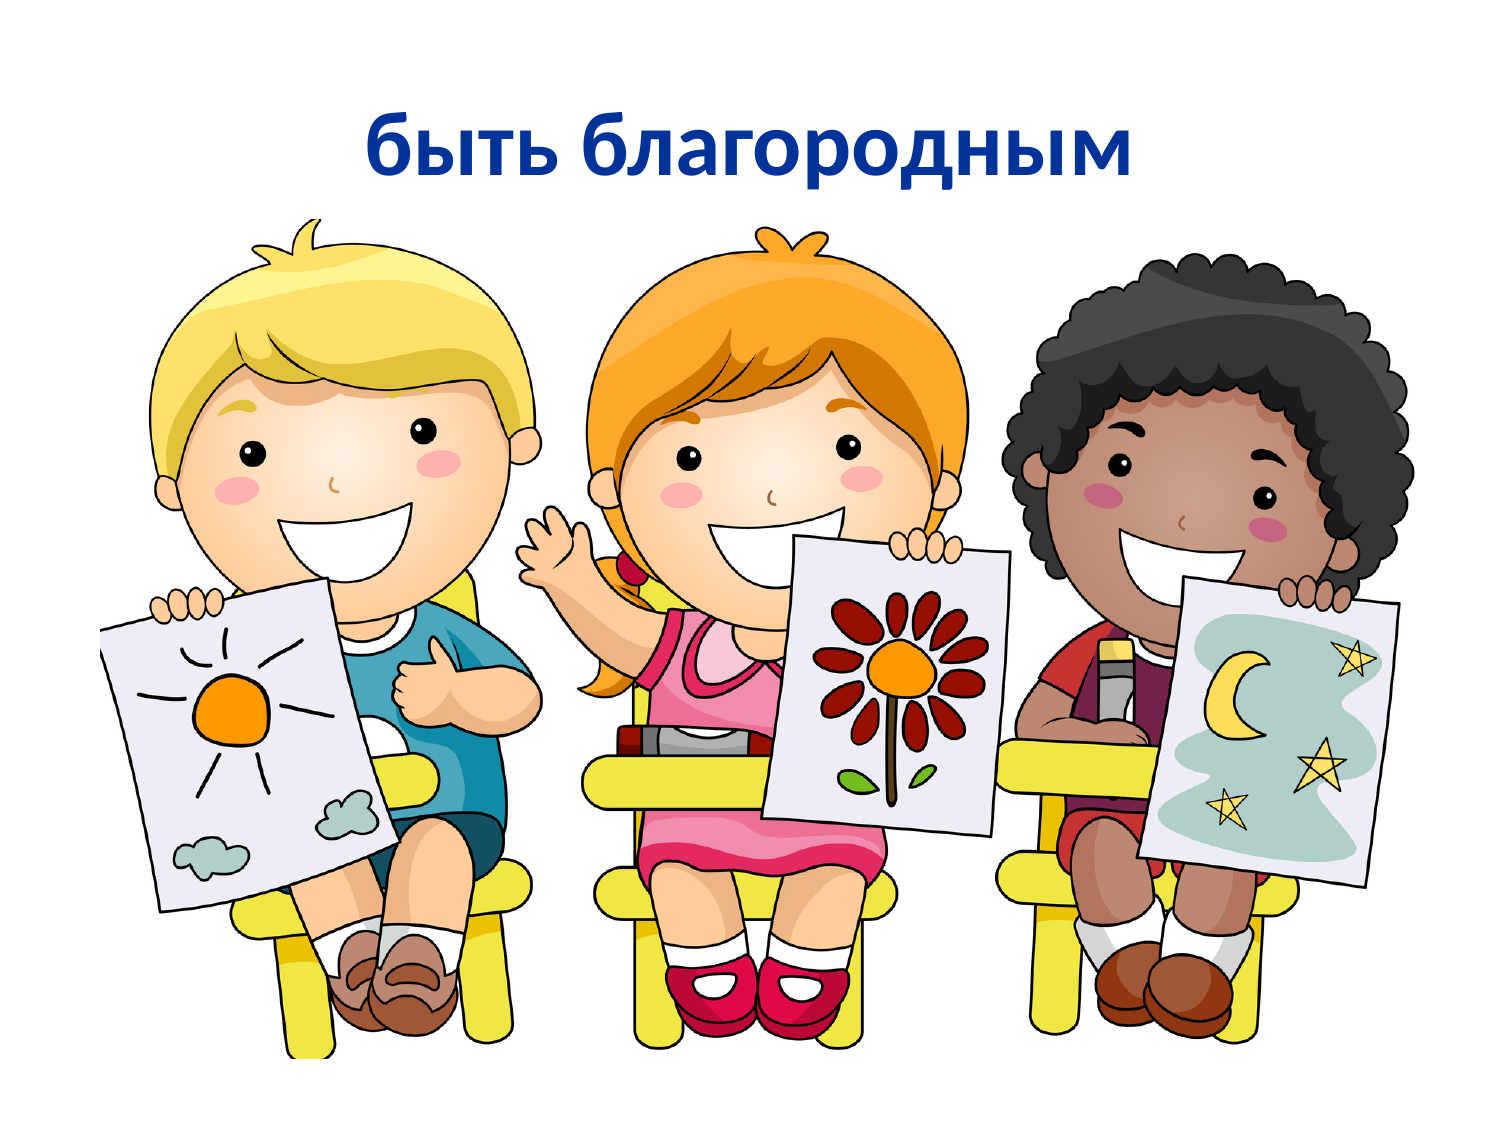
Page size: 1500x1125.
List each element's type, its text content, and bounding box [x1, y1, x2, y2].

title быть благородным [75, 45, 1425, 233]
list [100, 219, 1415, 1059]
